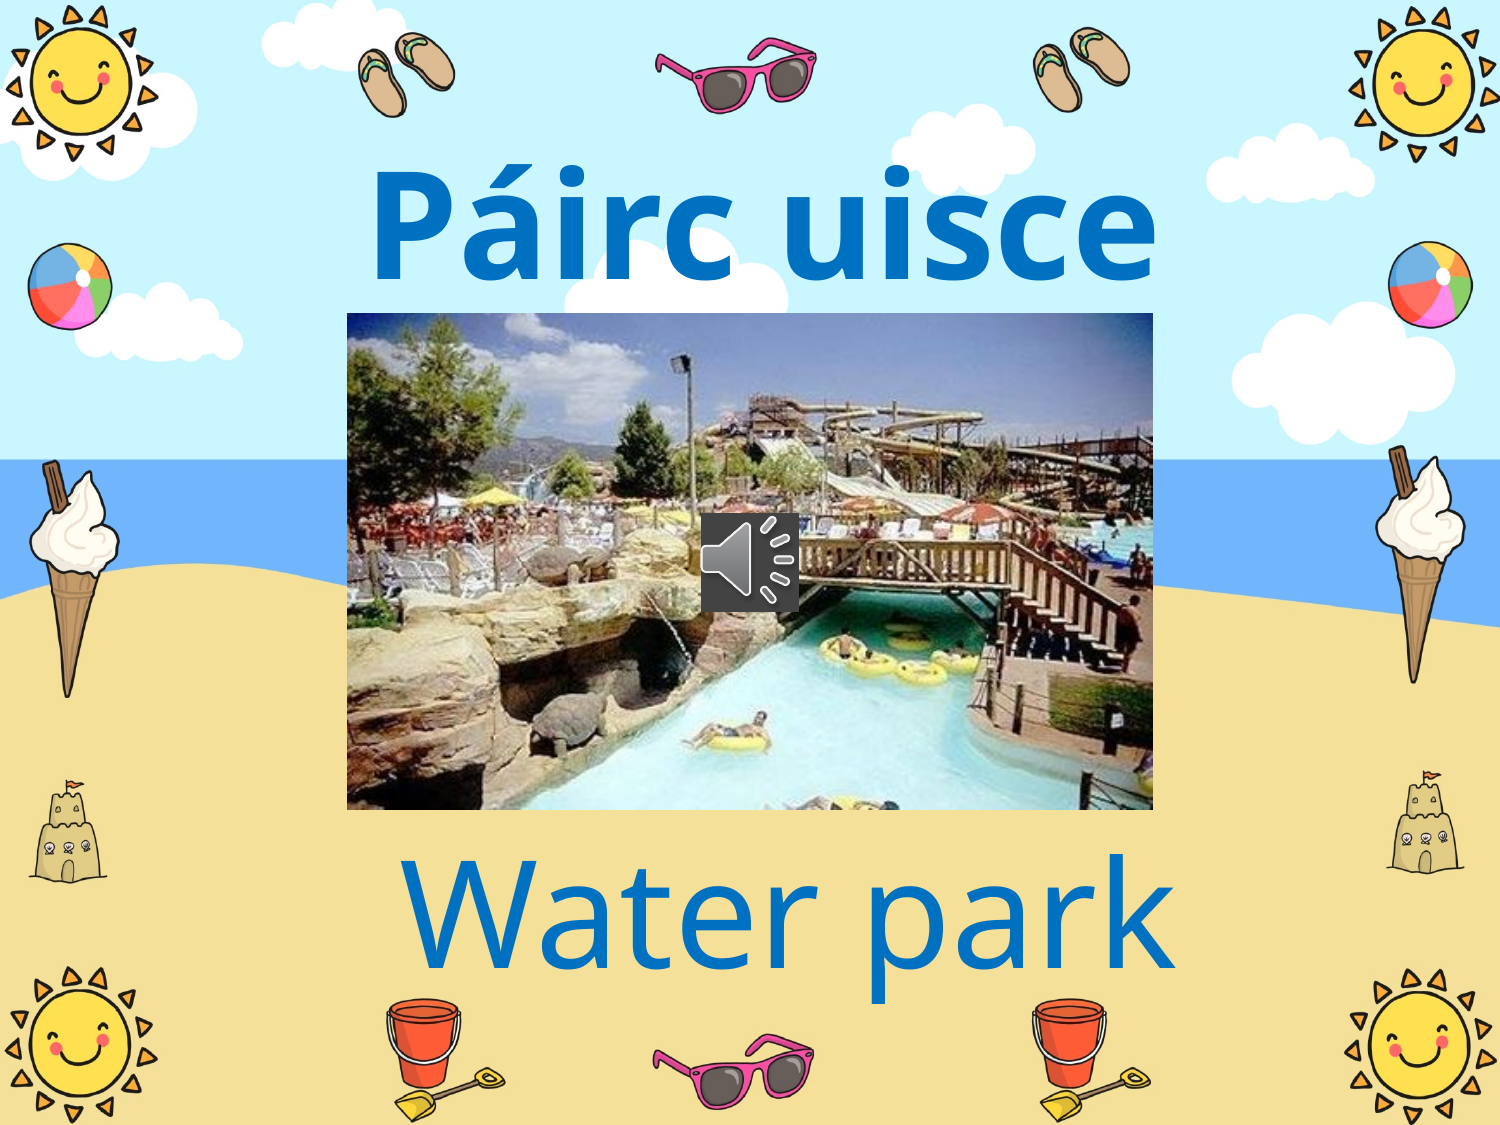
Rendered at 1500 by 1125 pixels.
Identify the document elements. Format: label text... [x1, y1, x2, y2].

text_box Water park [384, 811, 1233, 1006]
picture [0, 0, 1500, 1125]
title Páirc uisce [87, 126, 1438, 314]
